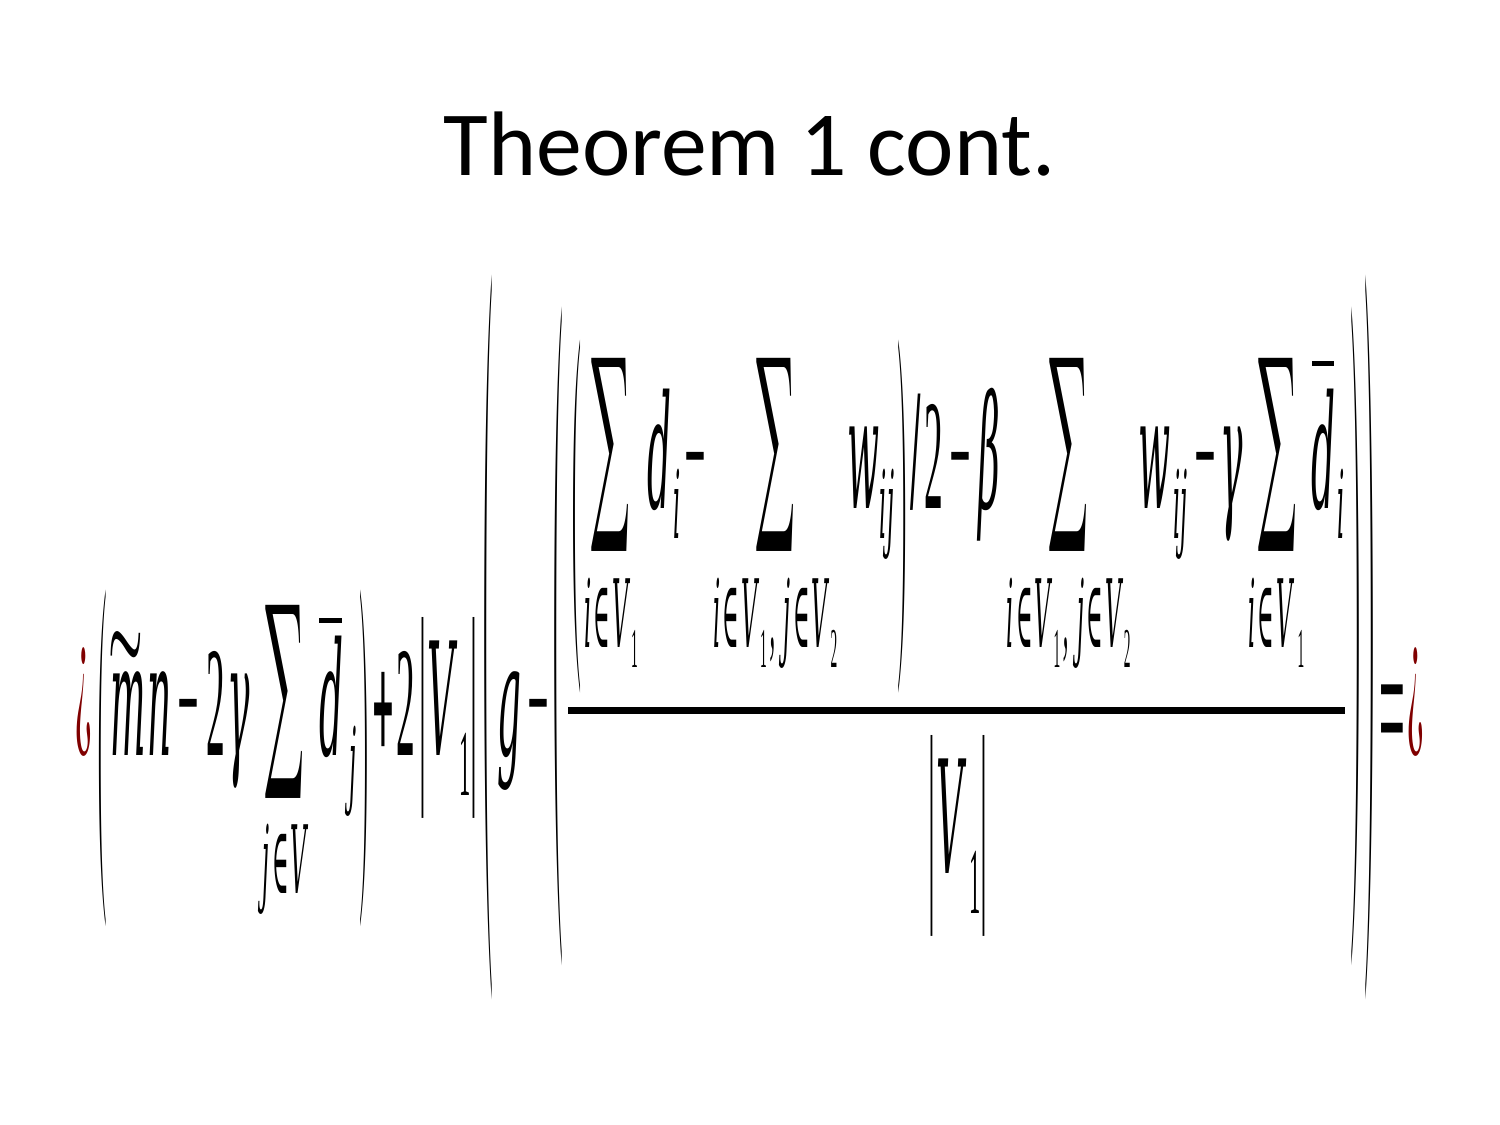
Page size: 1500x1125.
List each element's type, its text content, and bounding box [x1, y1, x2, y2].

title Theorem 1 cont. [75, 45, 1425, 233]
